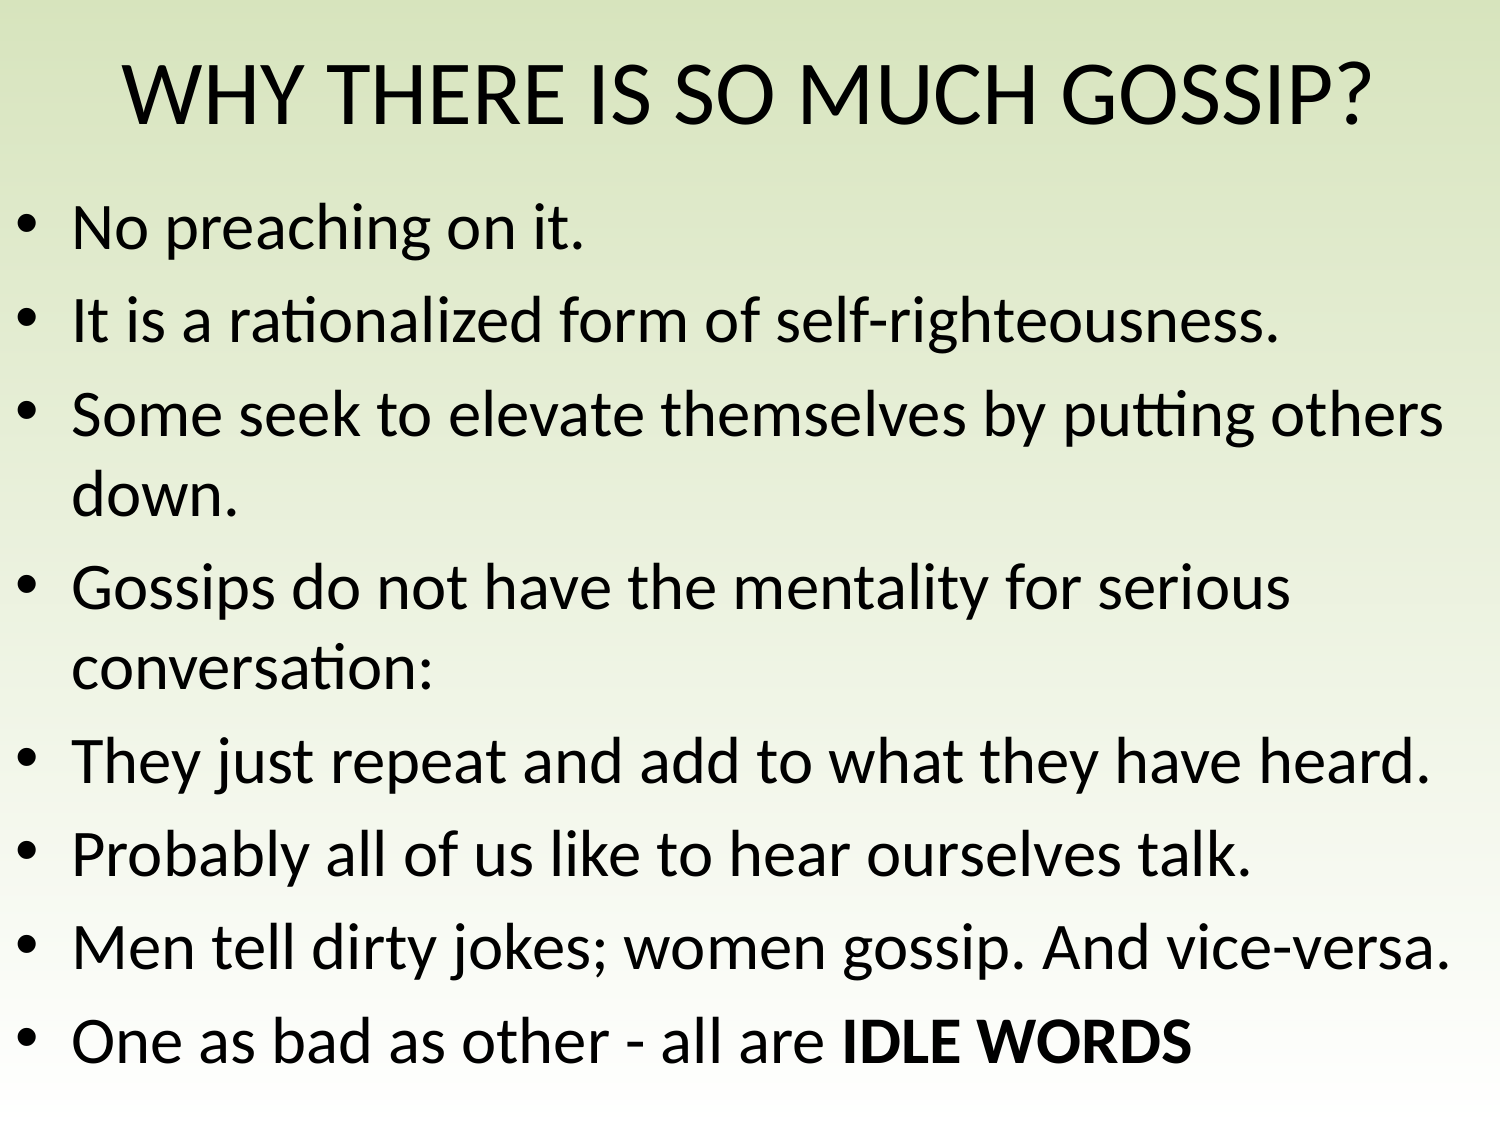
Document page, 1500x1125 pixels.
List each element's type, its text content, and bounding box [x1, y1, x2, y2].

title WHY THERE IS SO MUCH GOSSIP? [75, 0, 1425, 174]
list No preaching on it. It is a rationalized form of self-righteousness. Some seek to elevate themselves by putting others down. Gossips do not have the mentality for serious conversation: They just repeat and add to what they have heard. Probably all of us like to hear ourselves talk. Men tell dirty jokes; women gossip. And vice-versa. One as bad as other - all are idle words [0, 174, 1500, 1100]
